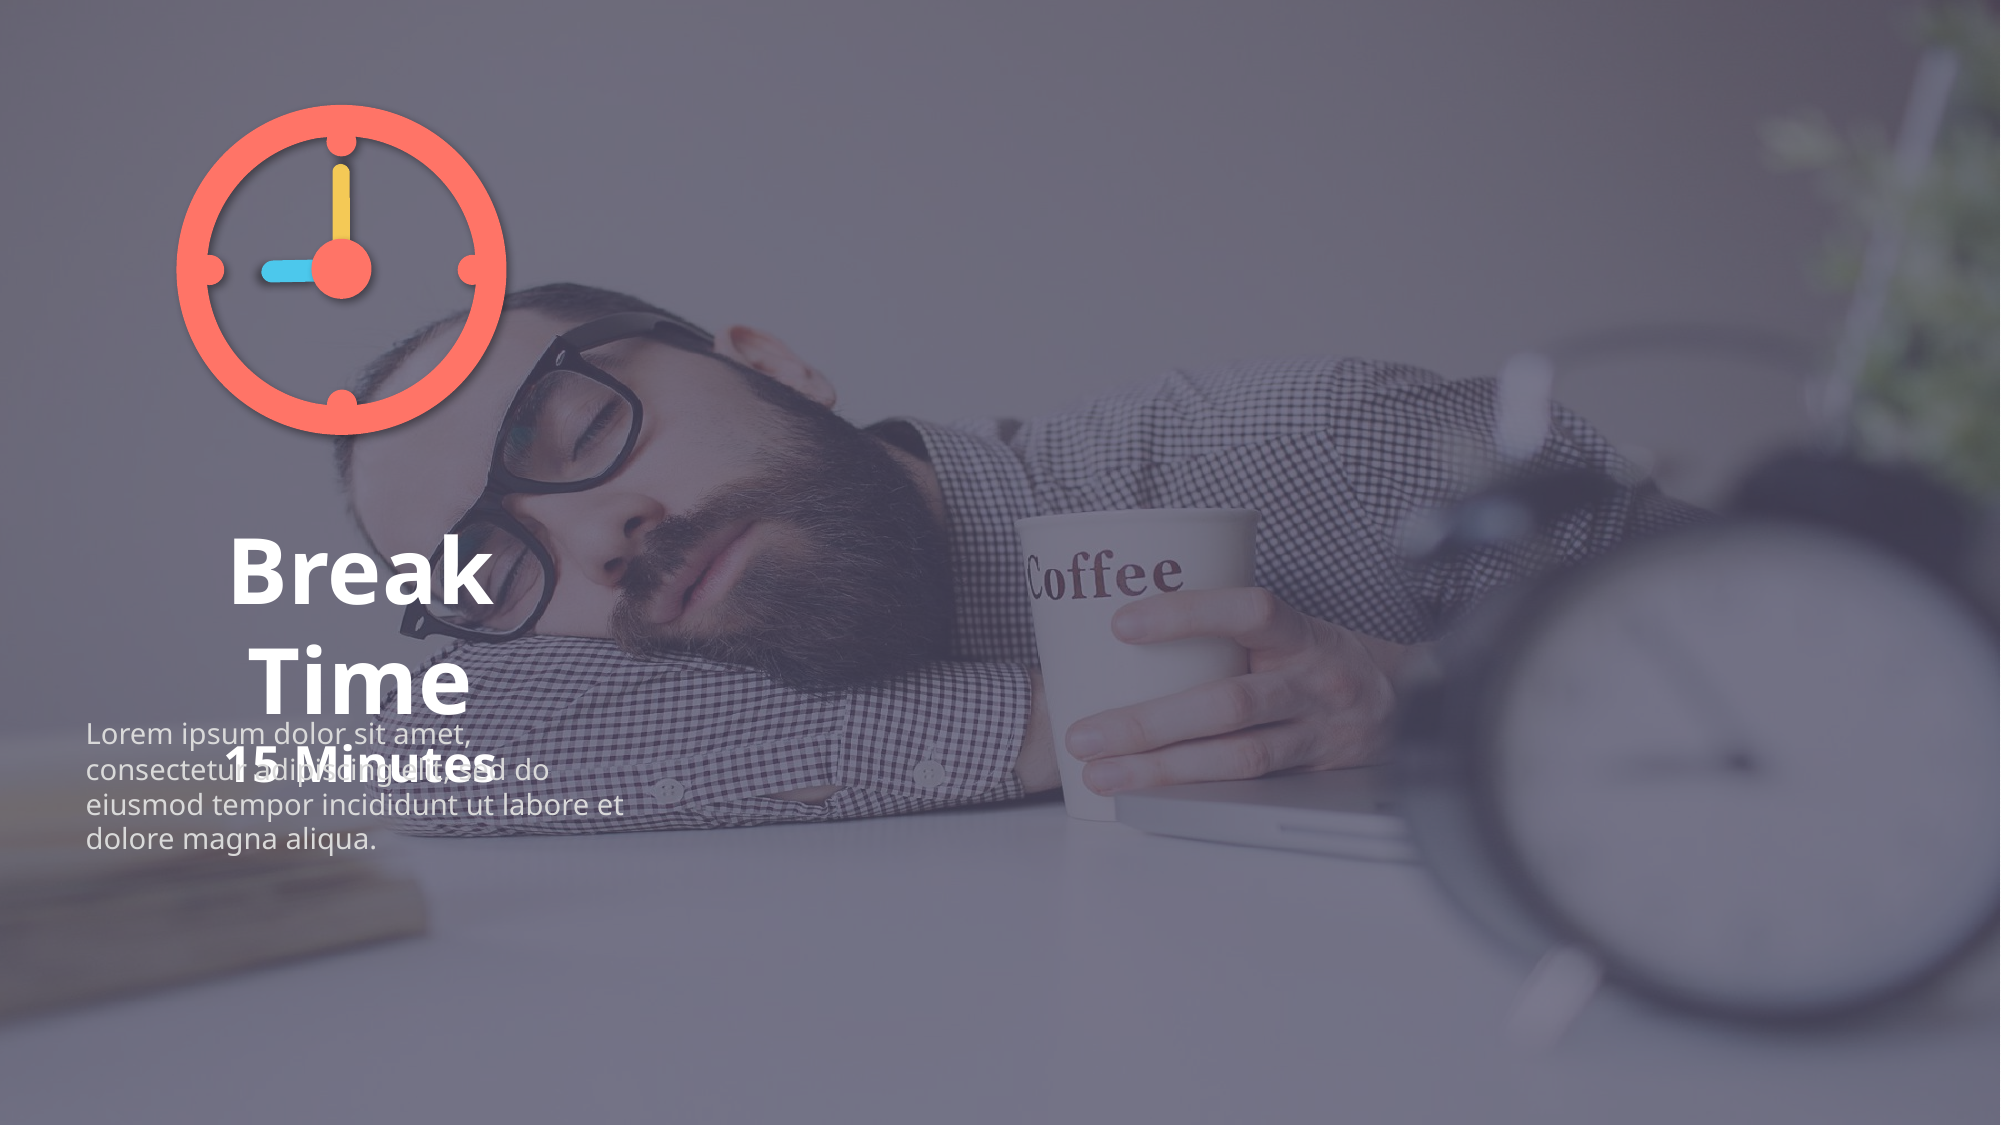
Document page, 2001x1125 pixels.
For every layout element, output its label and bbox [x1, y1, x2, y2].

text_box [175, 103, 508, 436]
text_box [70, 505, 641, 830]
text_box [262, 237, 431, 291]
text_box [291, 176, 379, 237]
text_box [291, 291, 379, 373]
text_box [0, 0, 2000, 1125]
